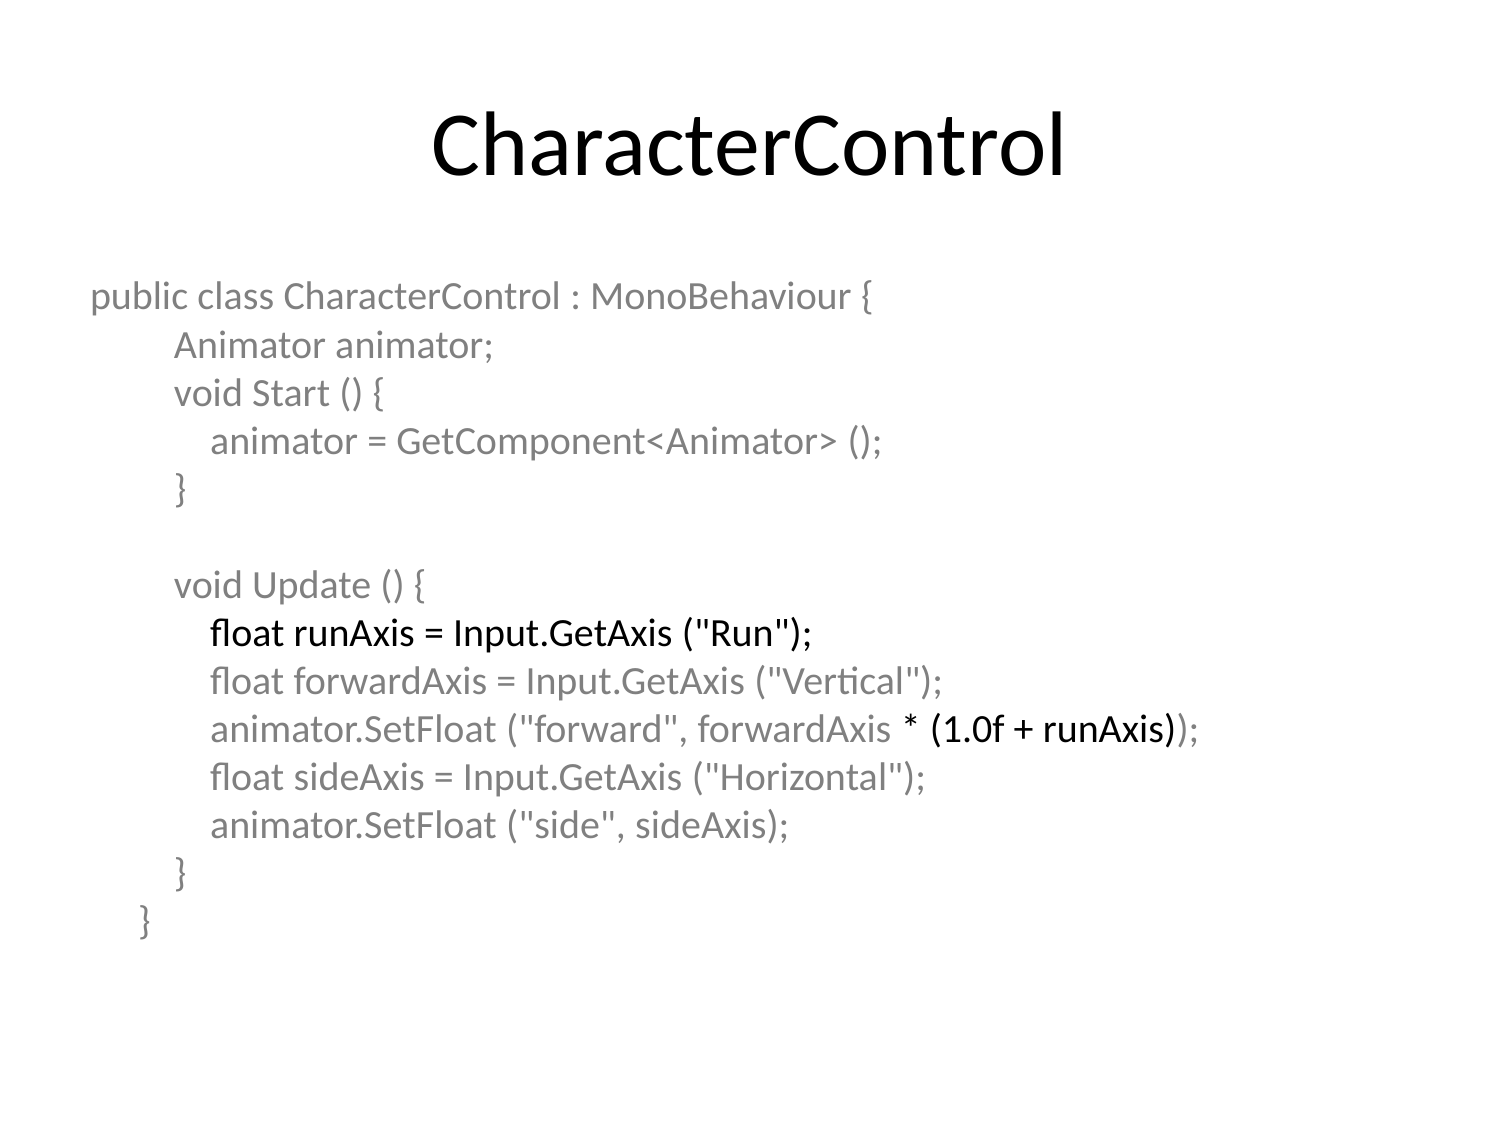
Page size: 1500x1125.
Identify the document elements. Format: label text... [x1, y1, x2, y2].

list public class CharacterControl : MonoBehaviour { Animator animator; void Start () { animator = GetComponent<Animator> (); } void Update () { float runAxis = Input.GetAxis ("Run"); float forwardAxis = Input.GetAxis ("Vertical"); animator.SetFloat ("forward", forwardAxis * (1.0f + runAxis)); float sideAxis = Input.GetAxis ("Horizontal"); animator.SetFloat ("side", sideAxis); } } [75, 262, 1425, 1005]
title CharacterControl [75, 45, 1425, 233]
